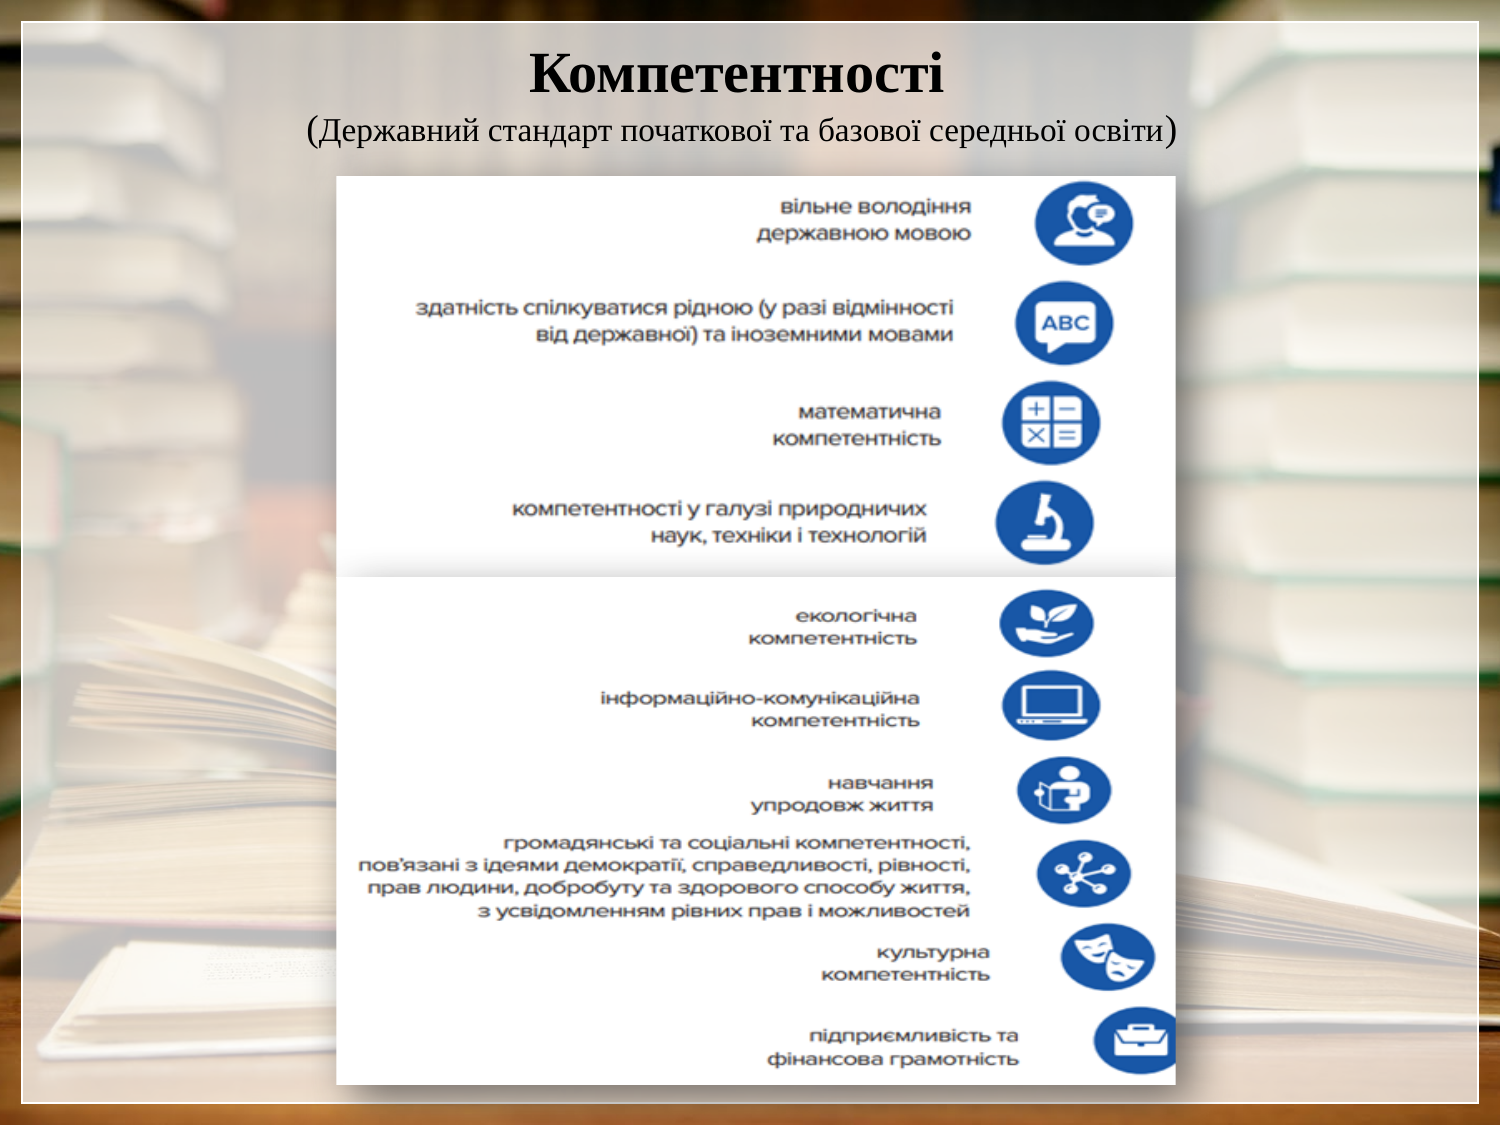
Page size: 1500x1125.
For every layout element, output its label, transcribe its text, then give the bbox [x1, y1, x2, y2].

picture [0, 0, 1500, 1125]
text_box Компетентності (Державний стандарт початкової та базової середньої освіти) [19, 26, 1465, 157]
